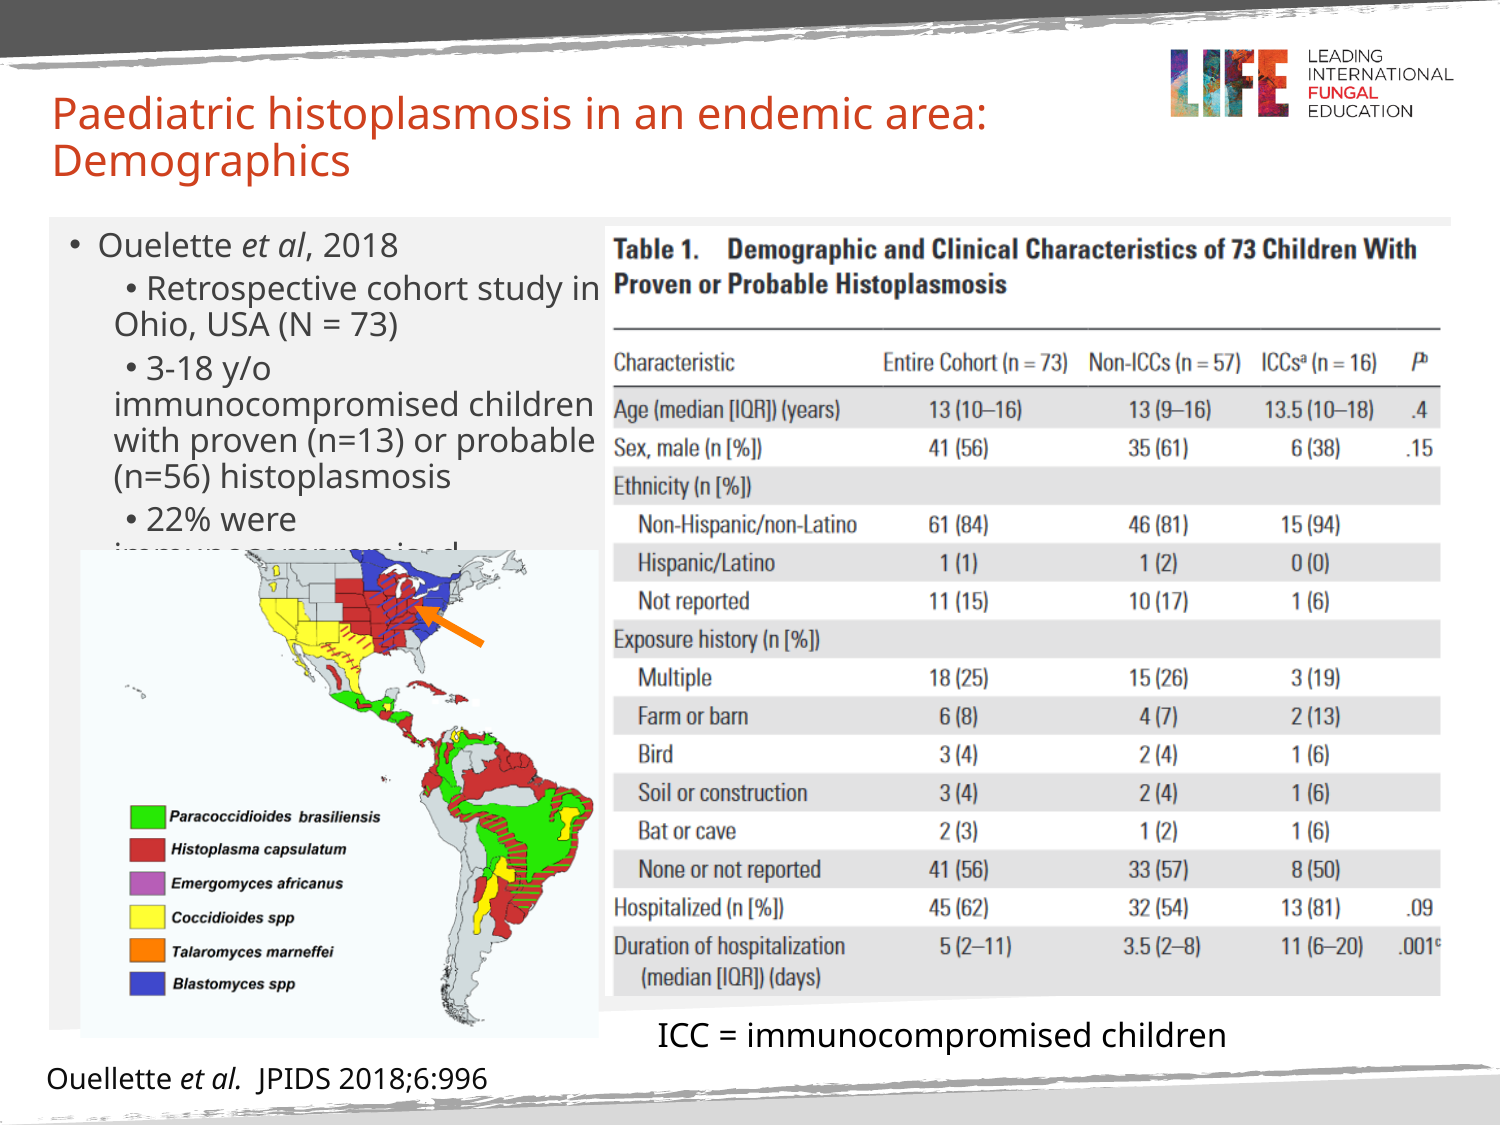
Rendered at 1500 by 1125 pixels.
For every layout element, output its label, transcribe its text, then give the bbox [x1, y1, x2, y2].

title Paediatric histoplasmosis in an endemic area: Demographics [36, 92, 1194, 186]
text_box Ouelette et al, 2018 Retrospective cohort study in Ohio, USA (N = 73) 3-18 y/o immunocompromised children with proven (n=13) or probable (n=56) histoplasmosis 22% were immunocompromised [54, 220, 623, 1013]
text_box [80, 550, 599, 1038]
text_box Ouellette et al. JPIDS 2018;6:996 [31, 1053, 504, 1104]
picture [1164, 43, 1460, 121]
picture [604, 225, 1451, 996]
text_box ICC = immunocompromised children [642, 1006, 1243, 1062]
